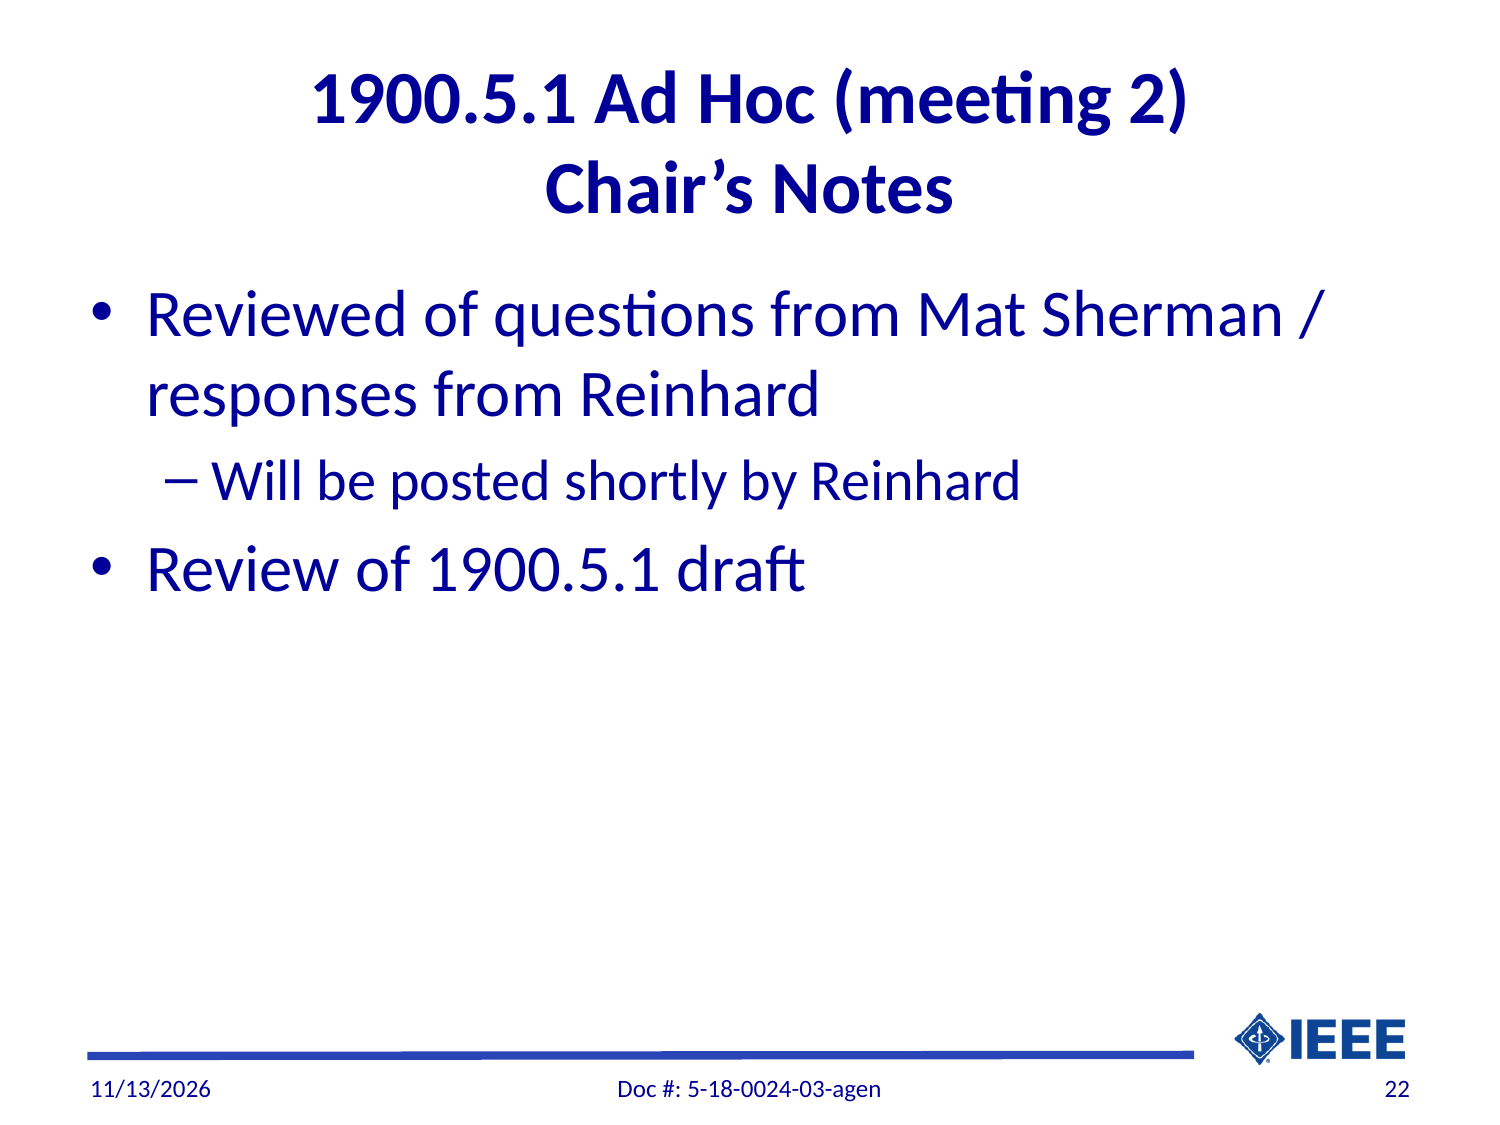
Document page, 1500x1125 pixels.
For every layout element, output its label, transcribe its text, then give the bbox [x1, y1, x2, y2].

picture [1231, 1011, 1406, 1057]
footer Doc #: 5-18-0024-03-agen [512, 1057, 988, 1118]
title 1900.5.1 Ad Hoc (meeting 2) Chair’s Notes [75, 45, 1425, 233]
list Reviewed of questions from Mat Sherman / responses from Reinhard Will be posted shortly by Reinhard Review of 1900.5.1 draft [75, 262, 1425, 1005]
slide_number 22 [1074, 1057, 1425, 1118]
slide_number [75, 1057, 425, 1118]
